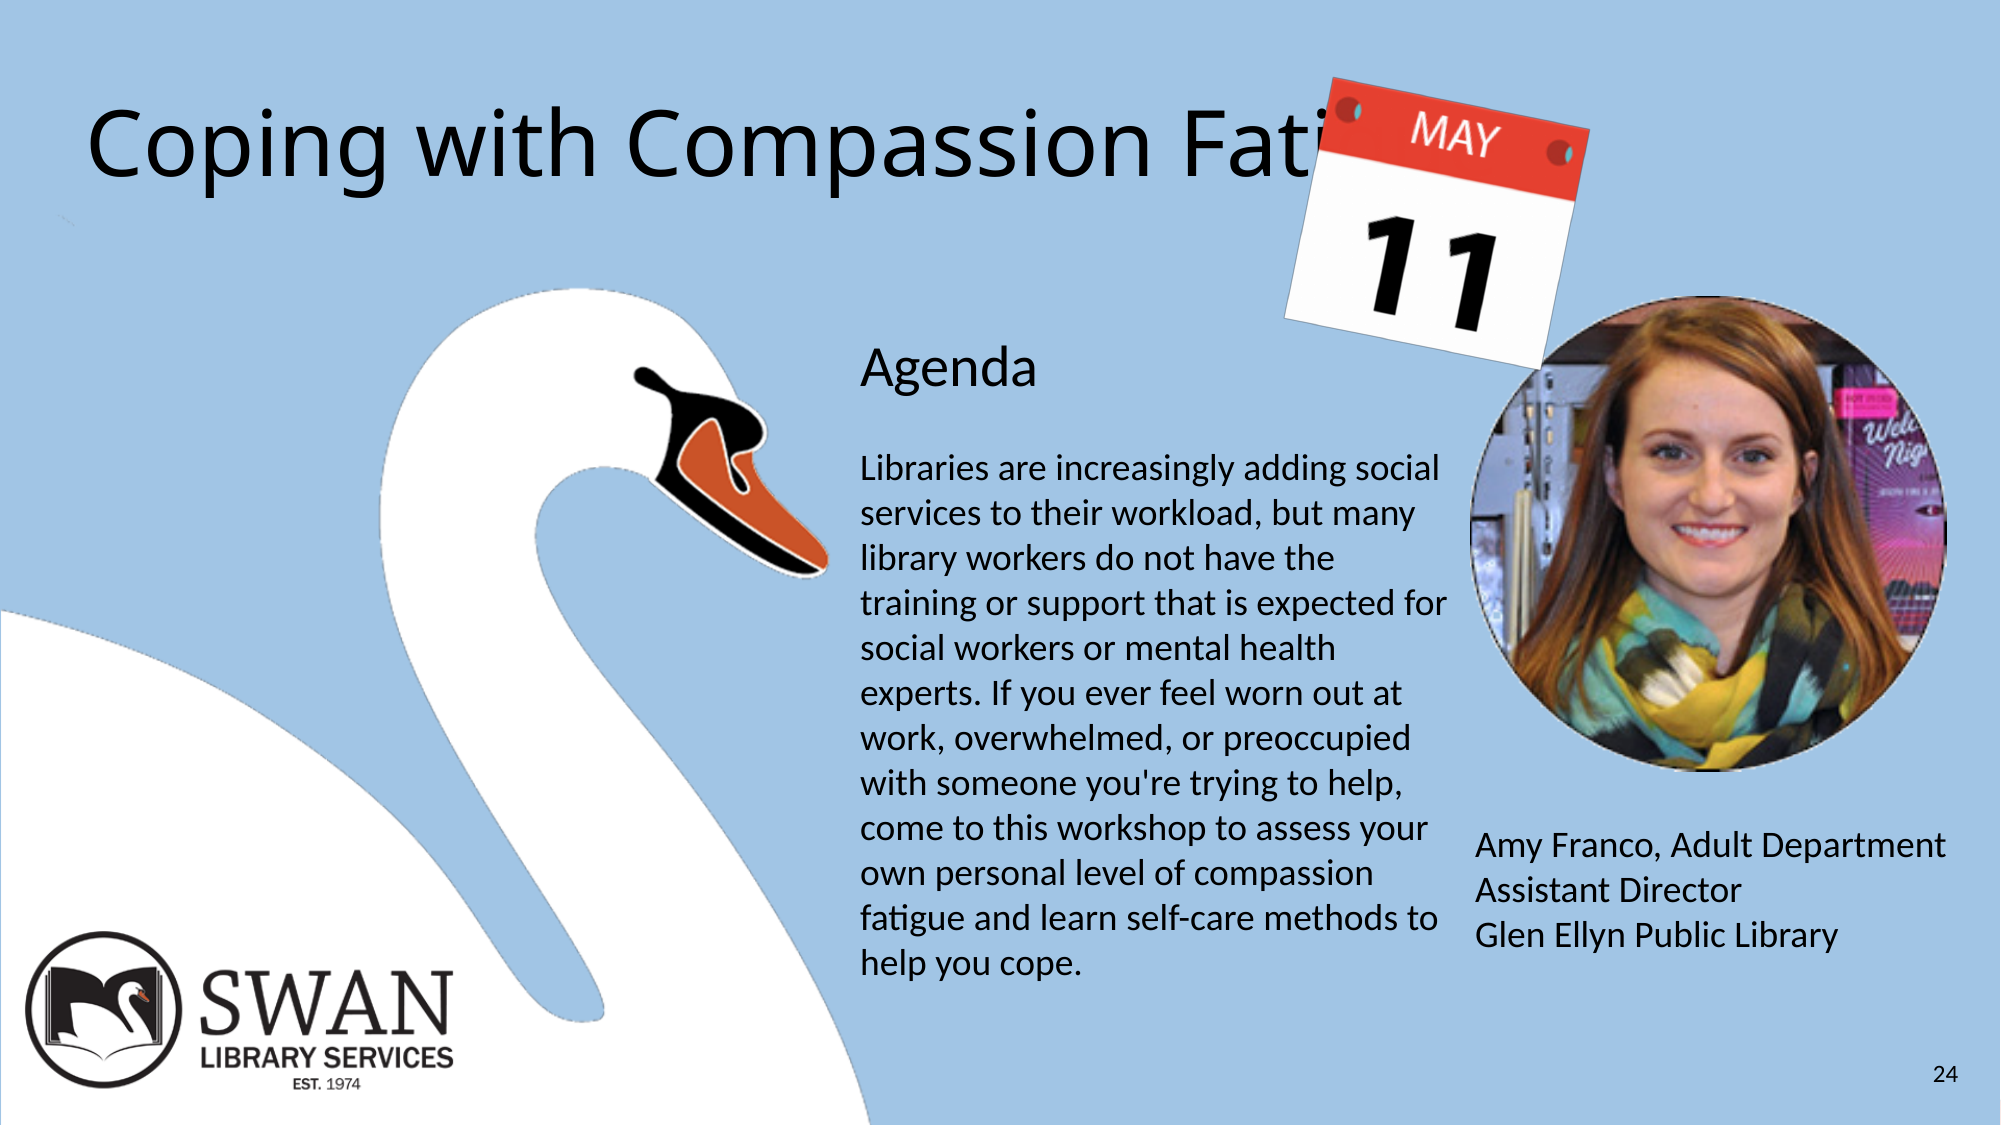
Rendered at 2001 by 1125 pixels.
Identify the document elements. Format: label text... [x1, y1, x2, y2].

text_box Agenda Libraries are increasingly adding social services to their workload, but many library workers do not have the training or support that is expected for social workers or mental health experts. If you ever feel worn out at work, overwhelmed, or preoccupied with someone you're trying to help, come to this workshop to assess your own personal level of compassion fatigue and learn self-care methods to help you cope. [845, 320, 1467, 1036]
picture [0, 0, 2001, 1125]
slide_number 24 [1412, 1042, 1974, 1103]
text_box Amy Franco, Adult Department Assistant Director Glen Ellyn Public Library [1467, 812, 1990, 963]
title Coping with Compassion Fatigue [70, 37, 1796, 256]
